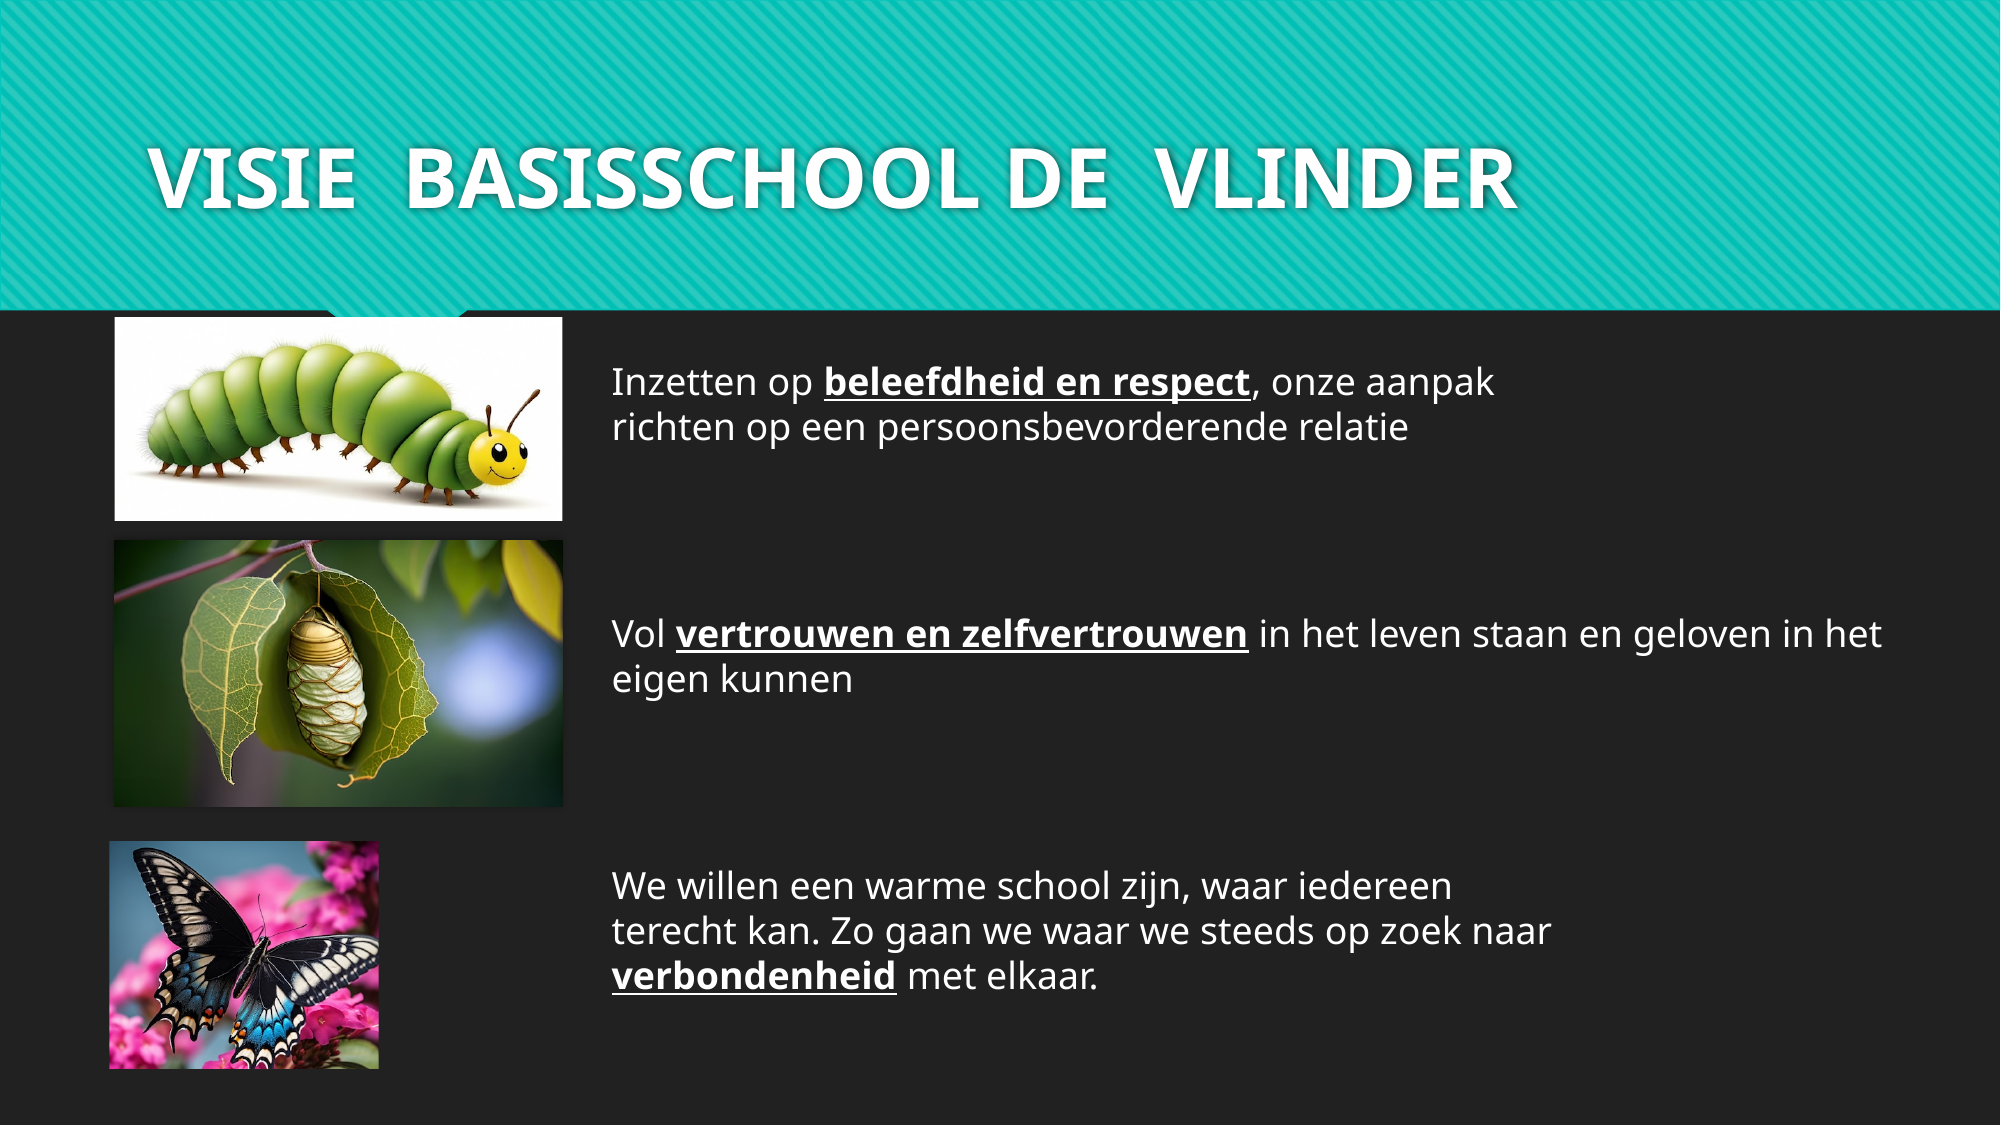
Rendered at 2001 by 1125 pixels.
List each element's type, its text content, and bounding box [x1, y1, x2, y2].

title VISIE BASISSCHOOL DE VLINDER [132, 73, 1868, 233]
picture [114, 316, 563, 522]
text_box Vol vertrouwen en zelfvertrouwen in het leven staan en geloven in het eigen kunnen [596, 602, 1928, 708]
text_box We willen een warme school zijn, waar iedereen terecht kan. Zo gaan we waar we steeds op zoek naar verbondenheid met elkaar. [596, 854, 1598, 1005]
text_box Inzetten op beleefdheid en respect, onze aanpak richten op een persoonsbevorderende relatie [596, 350, 1598, 456]
picture [109, 841, 379, 1069]
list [114, 539, 563, 807]
